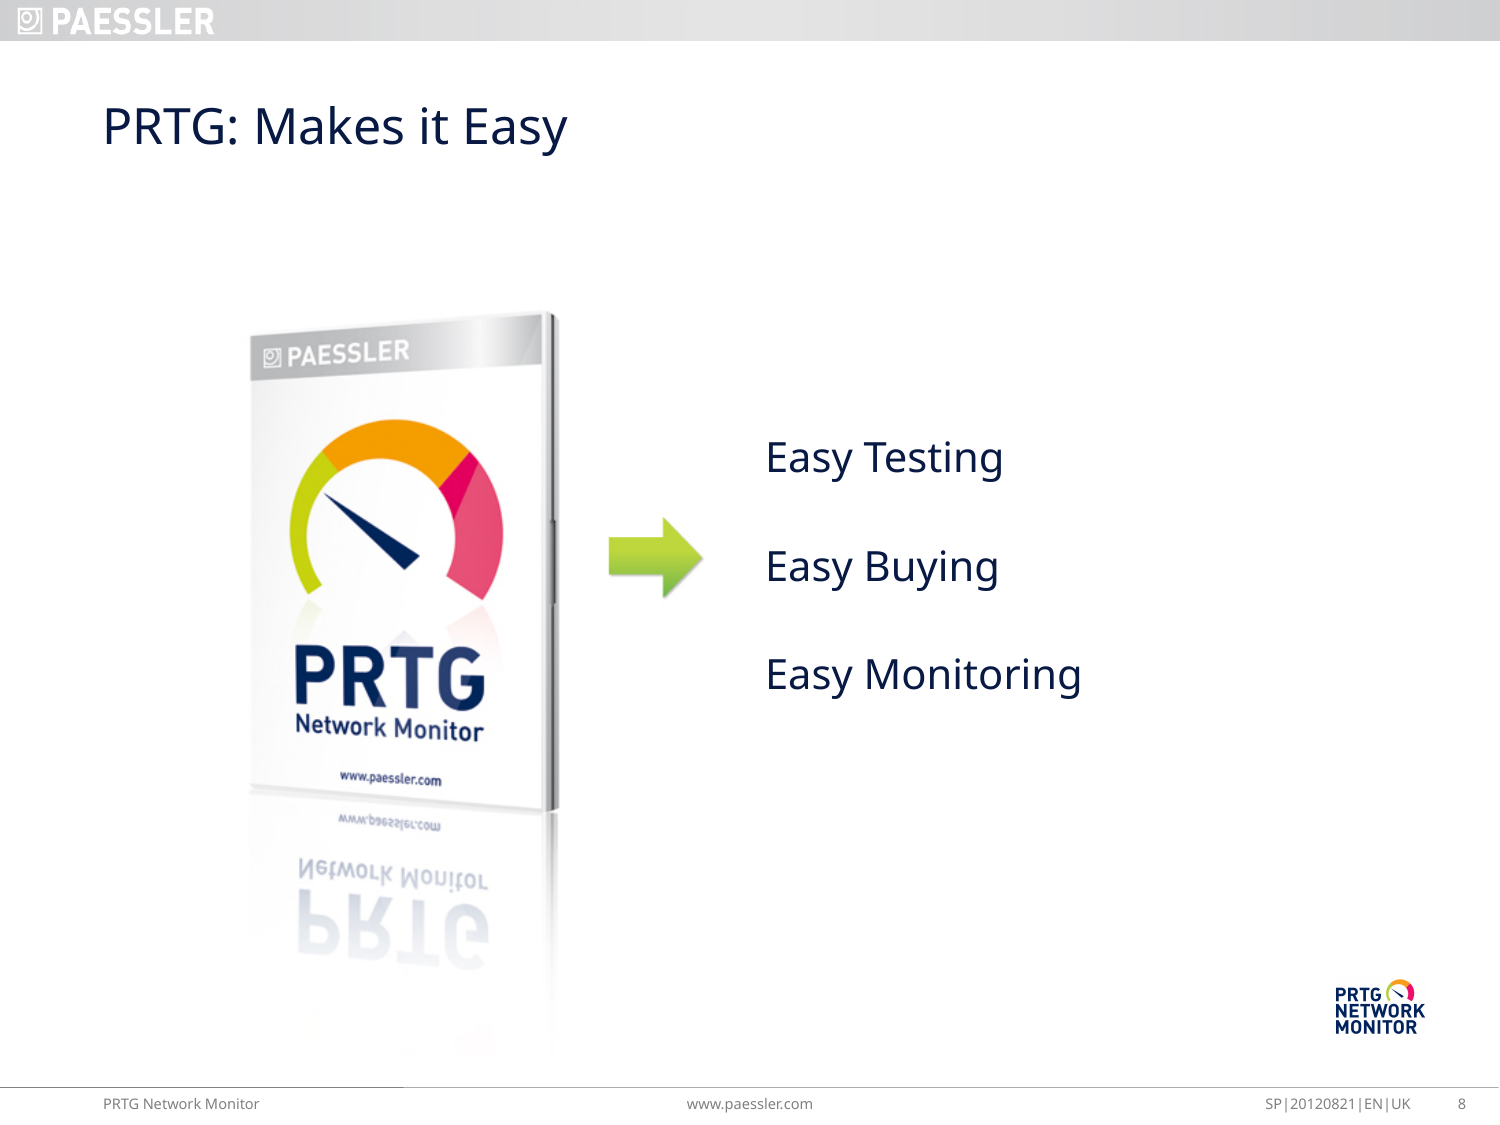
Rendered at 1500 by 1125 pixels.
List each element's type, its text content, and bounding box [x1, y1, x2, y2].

title PRTG: Makes it Easy [87, 87, 1363, 163]
picture [596, 516, 731, 606]
picture [241, 302, 565, 1063]
slide_number 8 [1425, 1087, 1499, 1125]
picture [0, 0, 1500, 41]
picture [1335, 978, 1426, 1035]
text_box Easy Testing Easy Buying Easy Monitoring [750, 373, 1424, 681]
